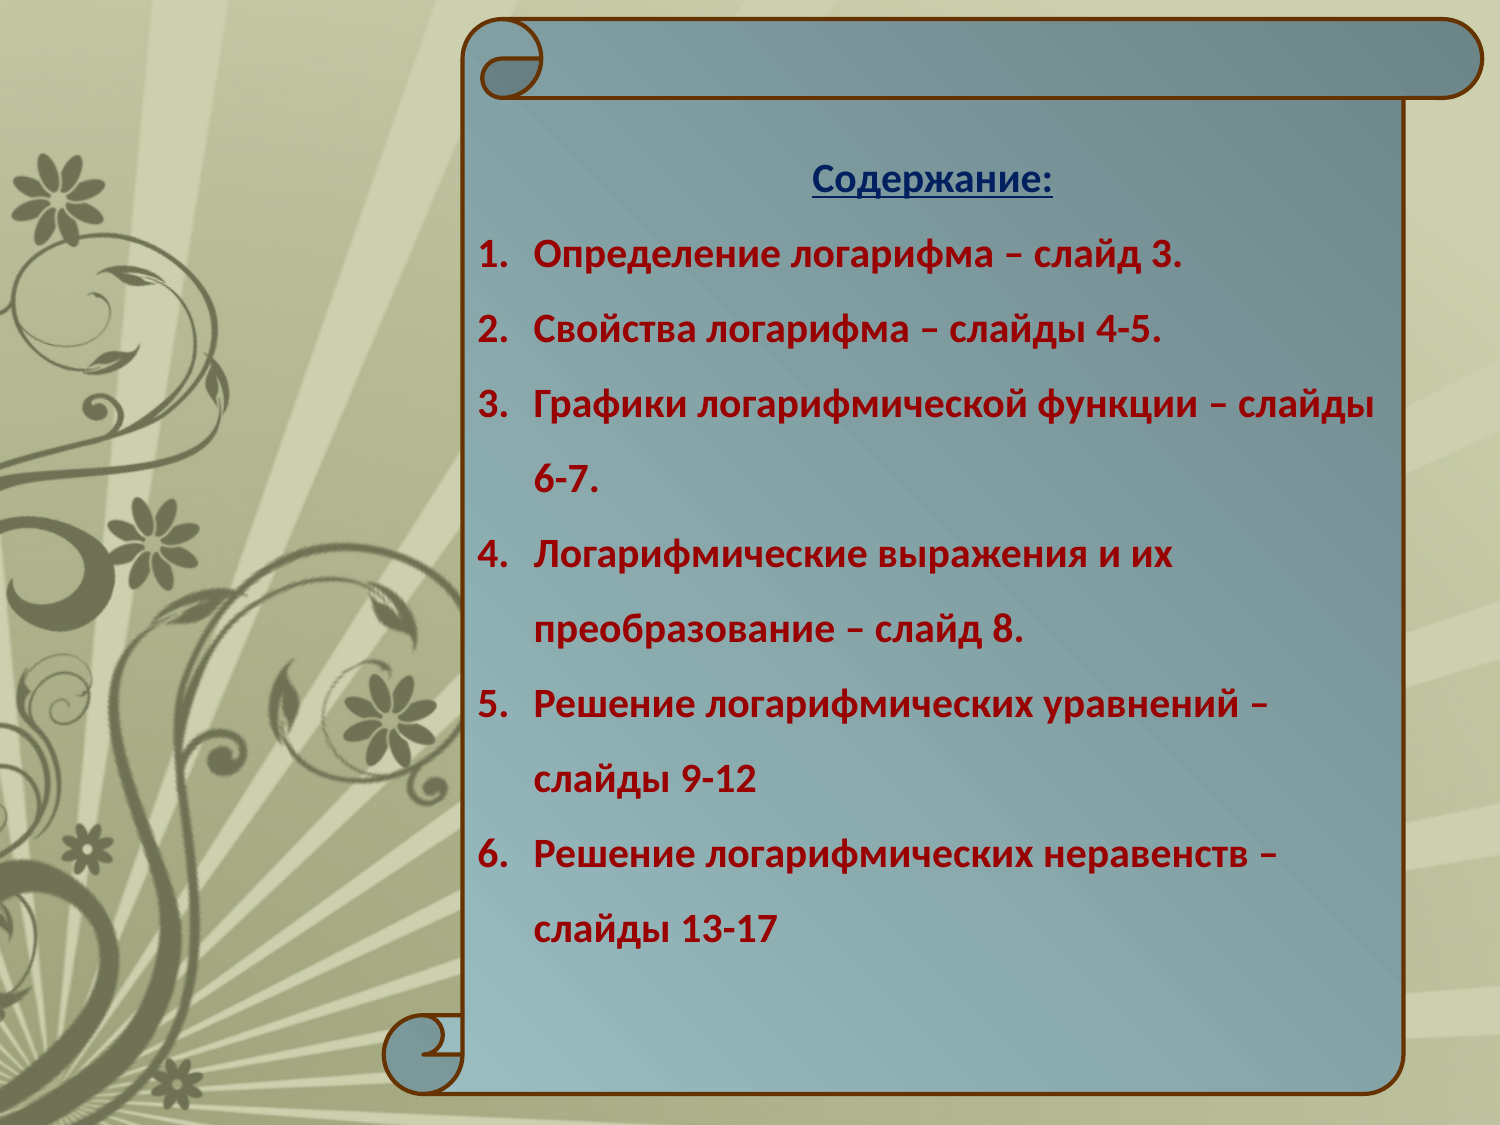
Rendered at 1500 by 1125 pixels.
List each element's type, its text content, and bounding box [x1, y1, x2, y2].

picture [0, 0, 1500, 1125]
text_box Содержание: Определение логарифма – слайд 3. Свойства логарифма – слайды 4-5. Графики логарифмической функции – слайды 6-7. Логарифмические выражения и их преобразование – слайд 8. Решение логарифмических уравнений – слайды 9-12 Решение логарифмических неравенств – слайды 13-17 [381, 16, 1485, 1097]
